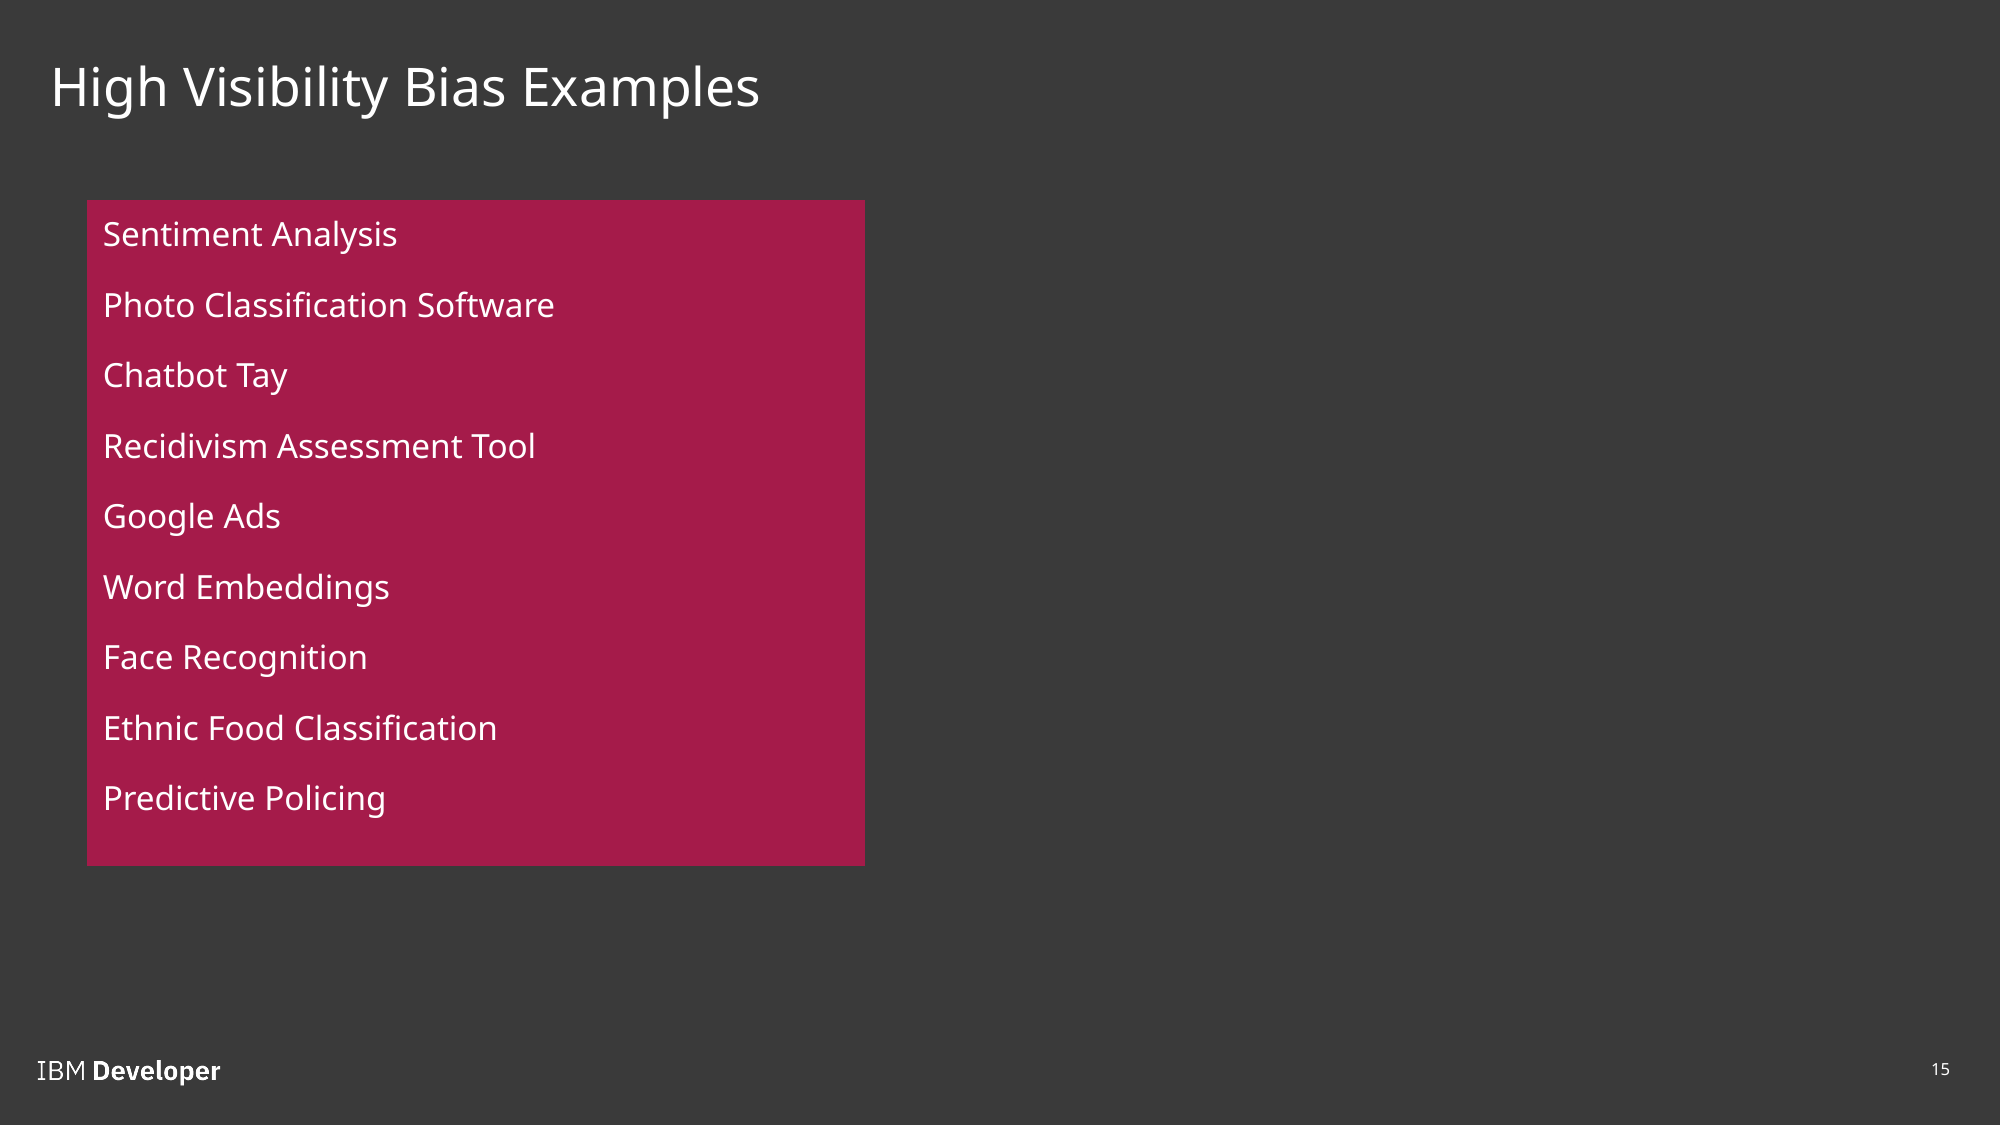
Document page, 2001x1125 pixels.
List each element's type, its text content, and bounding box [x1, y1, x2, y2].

picture [0, 1023, 258, 1118]
list Sentiment Analysis Photo Classification Software Chatbot Tay Recidivism Assessment Tool Google Ads Word Embeddings Face Recognition Ethnic Food Classification Predictive Policing [102, 213, 905, 854]
text_box [87, 200, 865, 866]
slide_number 15 [1500, 1055, 1950, 1086]
title High Visibility Bias Examples [50, 60, 939, 155]
